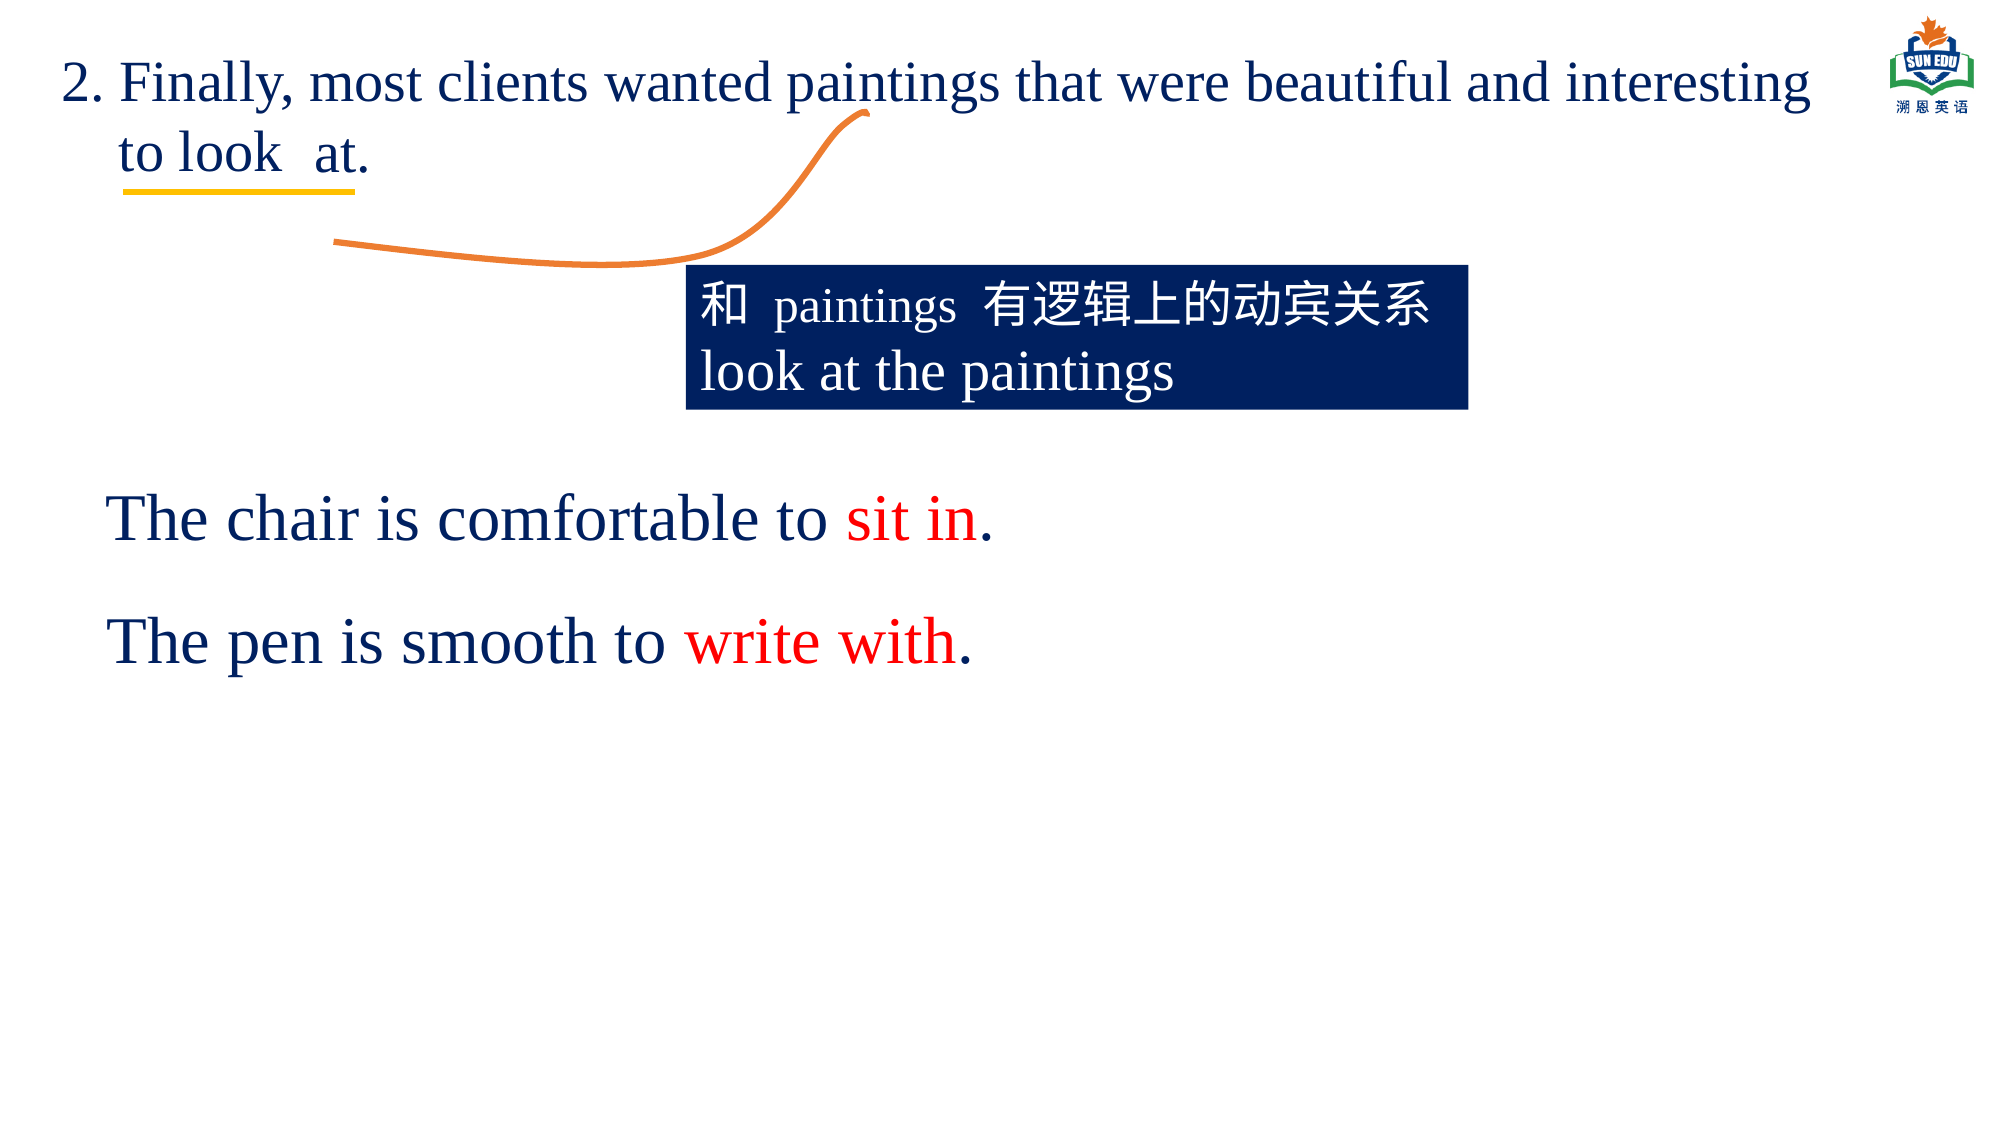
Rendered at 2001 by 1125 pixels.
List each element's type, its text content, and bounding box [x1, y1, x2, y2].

text_box The pen is smooth to write with. [91, 589, 1029, 685]
text_box 2. Finally, most clients wanted paintings that were beautiful and interesting to look [46, 35, 1954, 191]
picture [1882, 13, 1983, 119]
text_box The chair is comfortable to sit in. [90, 466, 1028, 562]
text_box at. [300, 106, 490, 192]
text_box 和 paintings 有逻辑上的动宾关系 look at the paintings [685, 264, 1469, 410]
text_box [333, 111, 868, 266]
